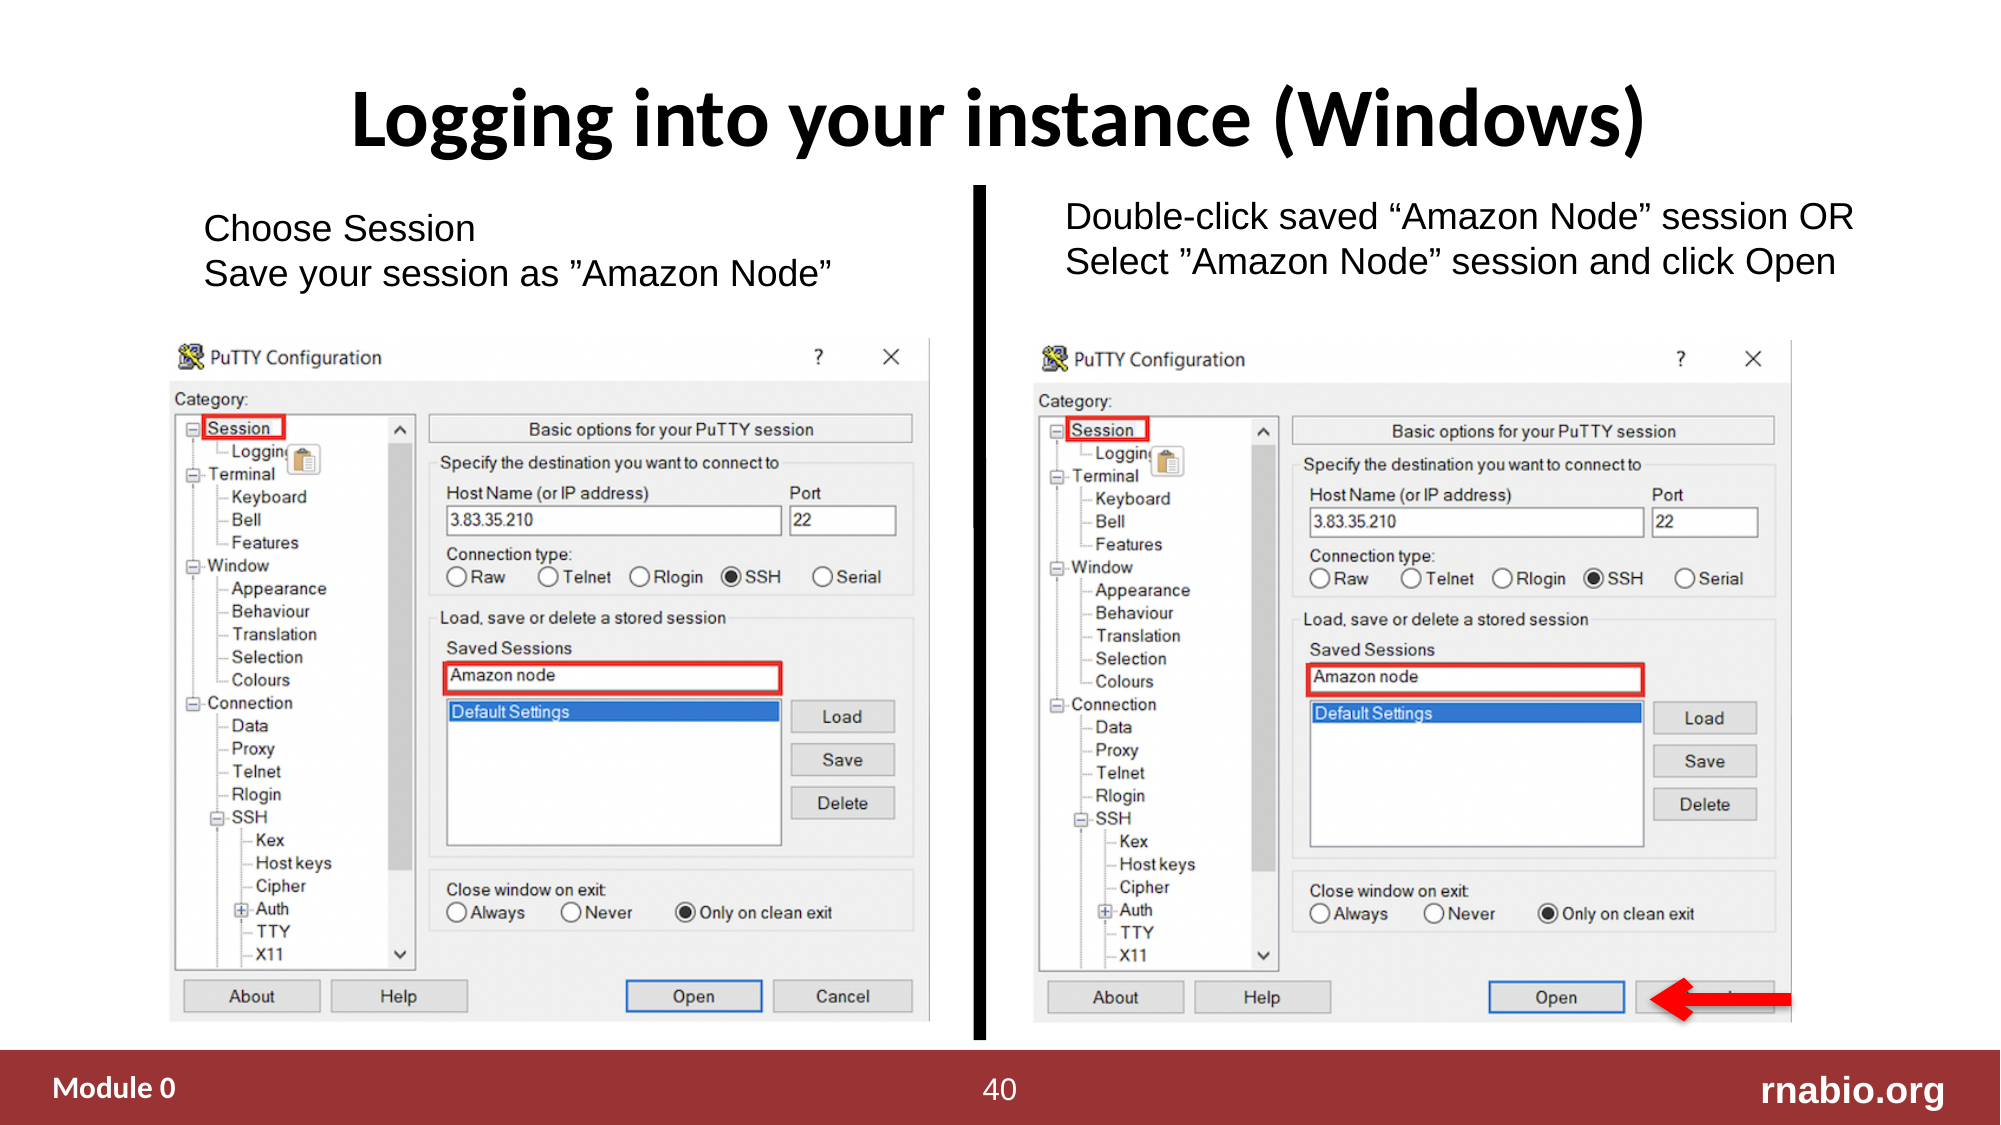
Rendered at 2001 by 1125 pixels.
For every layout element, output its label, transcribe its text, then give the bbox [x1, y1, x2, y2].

title Logging into your instance (Windows) [33, 19, 1967, 207]
text_box Choose Session Save your session as ”Amazon Node” [188, 196, 847, 302]
text_box Double-click saved “Amazon Node” session OR Select ”Amazon Node” session and click Open [1050, 184, 1871, 290]
picture [1028, 340, 1792, 1024]
picture [164, 337, 930, 1023]
